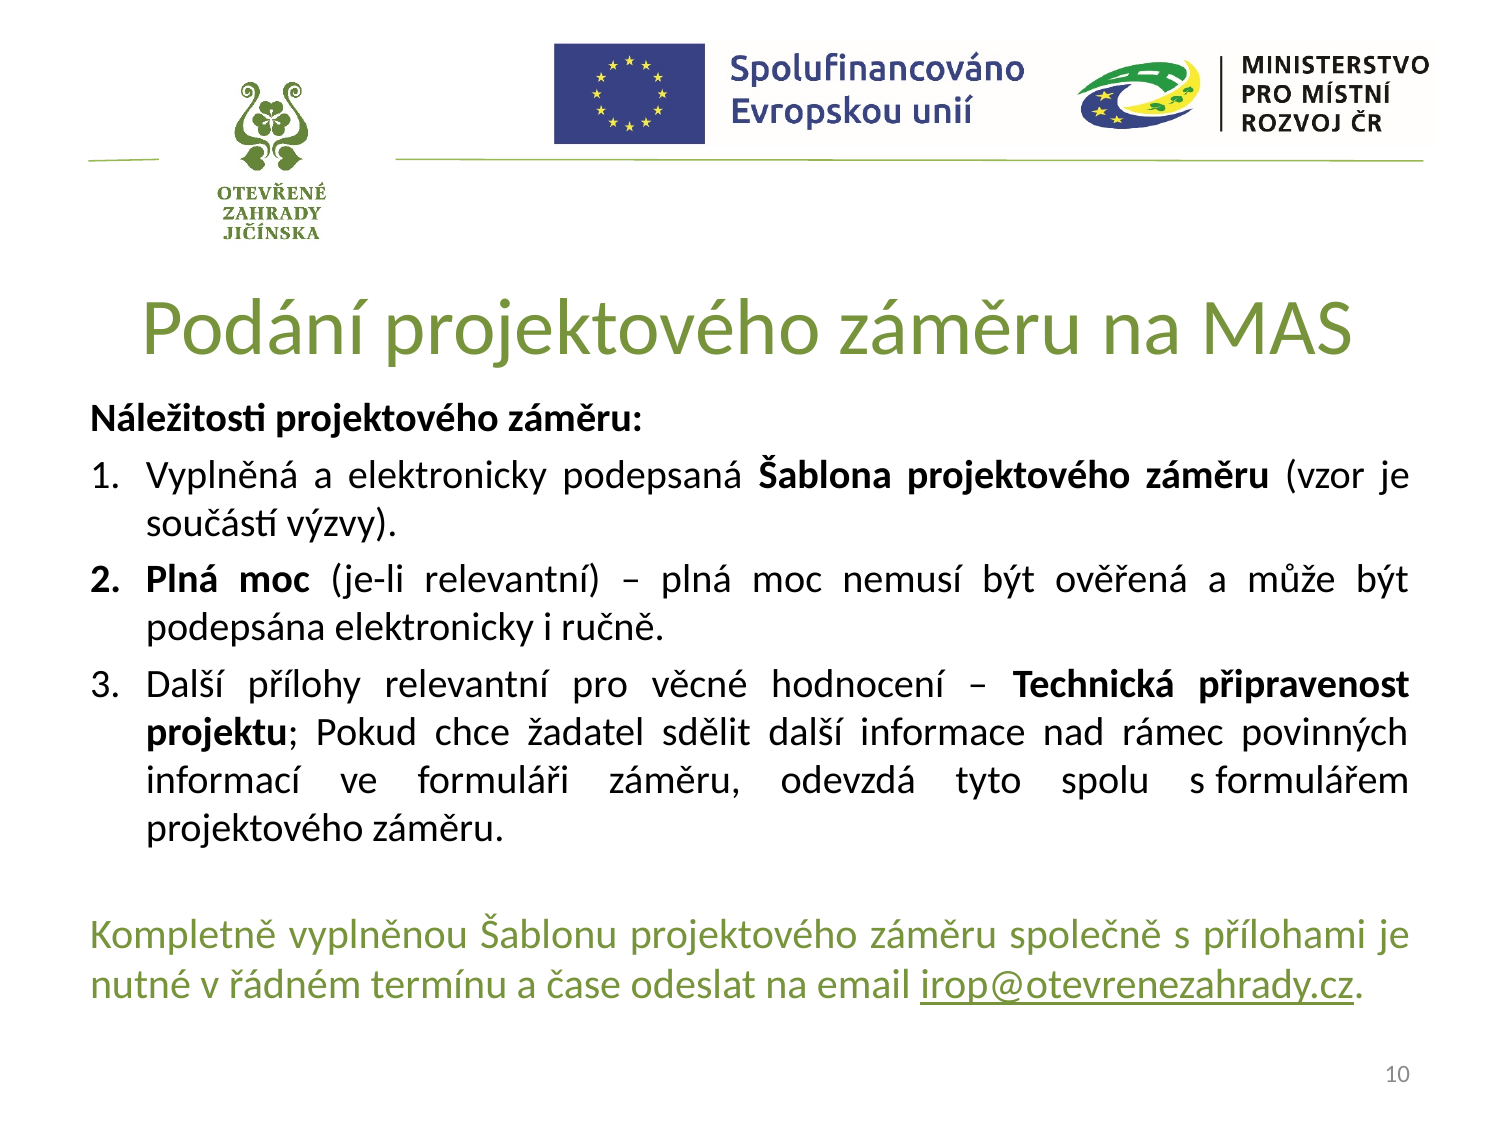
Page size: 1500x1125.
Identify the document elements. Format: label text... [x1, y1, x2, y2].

slide_number 10 [1074, 1042, 1425, 1103]
picture [550, 39, 1436, 148]
title Podání projektového záměru na MAS [73, 228, 1424, 417]
list Náležitosti projektového záměru: Vyplněná a elektronicky podepsaná Šablona projektového záměru (vzor je součástí výzvy). Plná moc (je-li relevantní) – plná moc nemusí být ověřená a může být podepsána elektronicky i ručně. Další přílohy relevantní pro věcné hodnocení – Technická připravenost projektu; Pokud chce žadatel sdělit další informace nad rámec povinných informací ve formuláři záměru, odevzdá tyto spolu s formulářem projektového záměru. Kompletně vyplněnou Šablonu projektového záměru společně s přílohami je nutné v řádném termínu a čase odeslat na email irop@otevrenezahrady.cz. [75, 384, 1425, 1057]
picture [159, 48, 384, 274]
